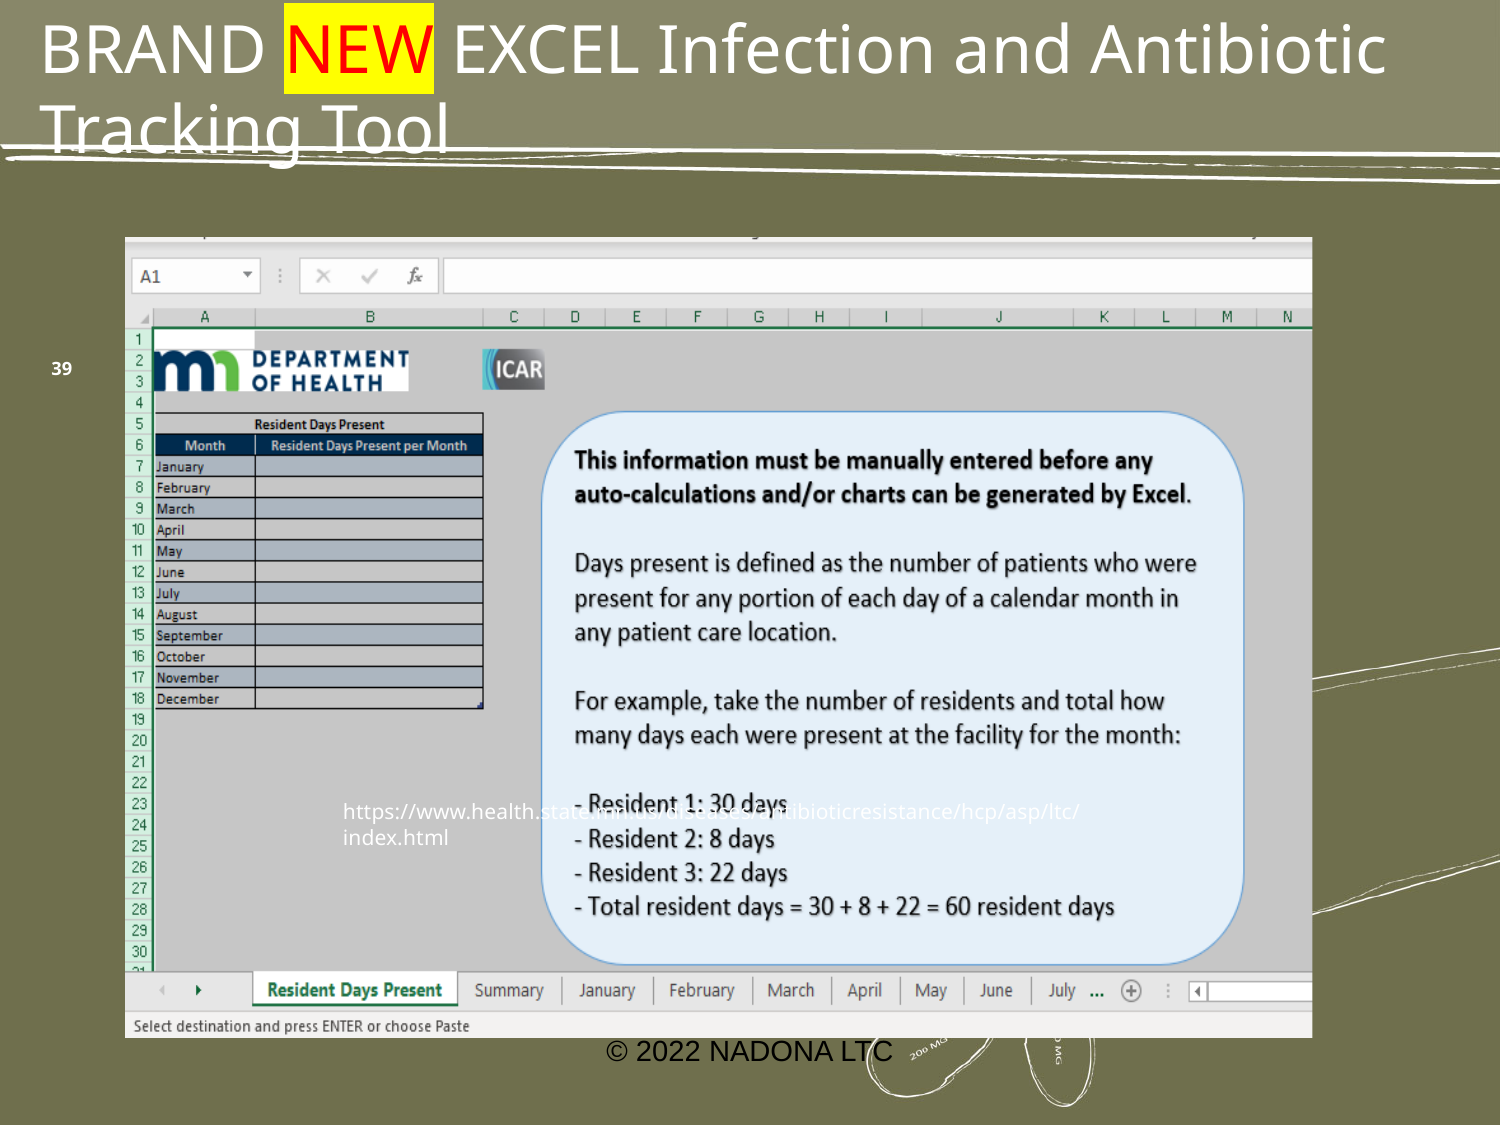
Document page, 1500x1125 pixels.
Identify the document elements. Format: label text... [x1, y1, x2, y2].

title BRAND NEW EXCEL Infection and Antibiotic Tracking Tool [24, 50, 1450, 124]
slide_number 39 [0, 349, 88, 390]
footer © 2022 NADONA LTC [512, 1038, 988, 1103]
picture [0, 0, 1500, 1125]
